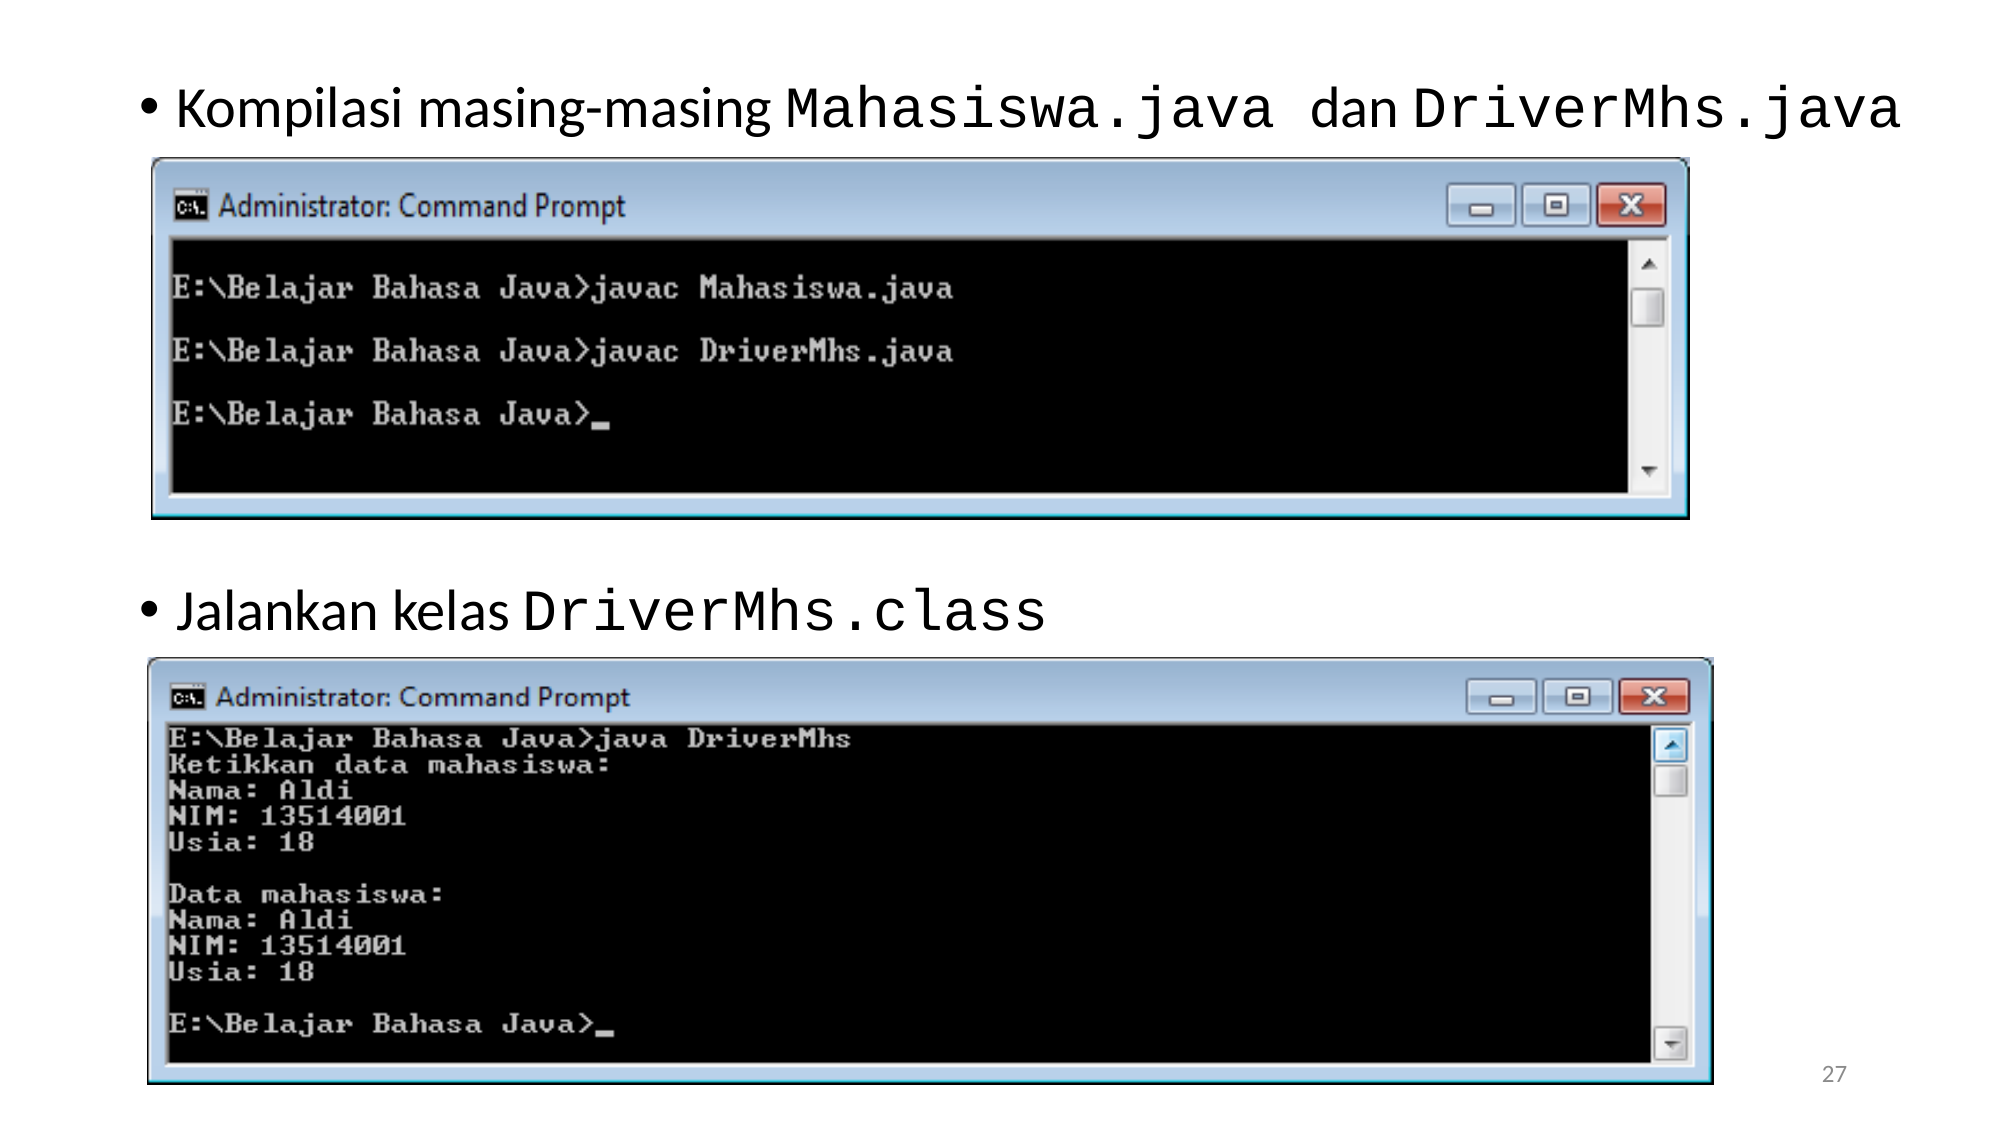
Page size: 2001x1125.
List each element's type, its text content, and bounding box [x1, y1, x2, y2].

picture [151, 157, 1691, 520]
slide_number 27 [1412, 1042, 1863, 1103]
picture [147, 657, 1714, 1085]
list Kompilasi masing-masing Mahasiswa.java dan DriverMhs.java Jalankan kelas DriverMhs.class [124, 69, 1954, 977]
